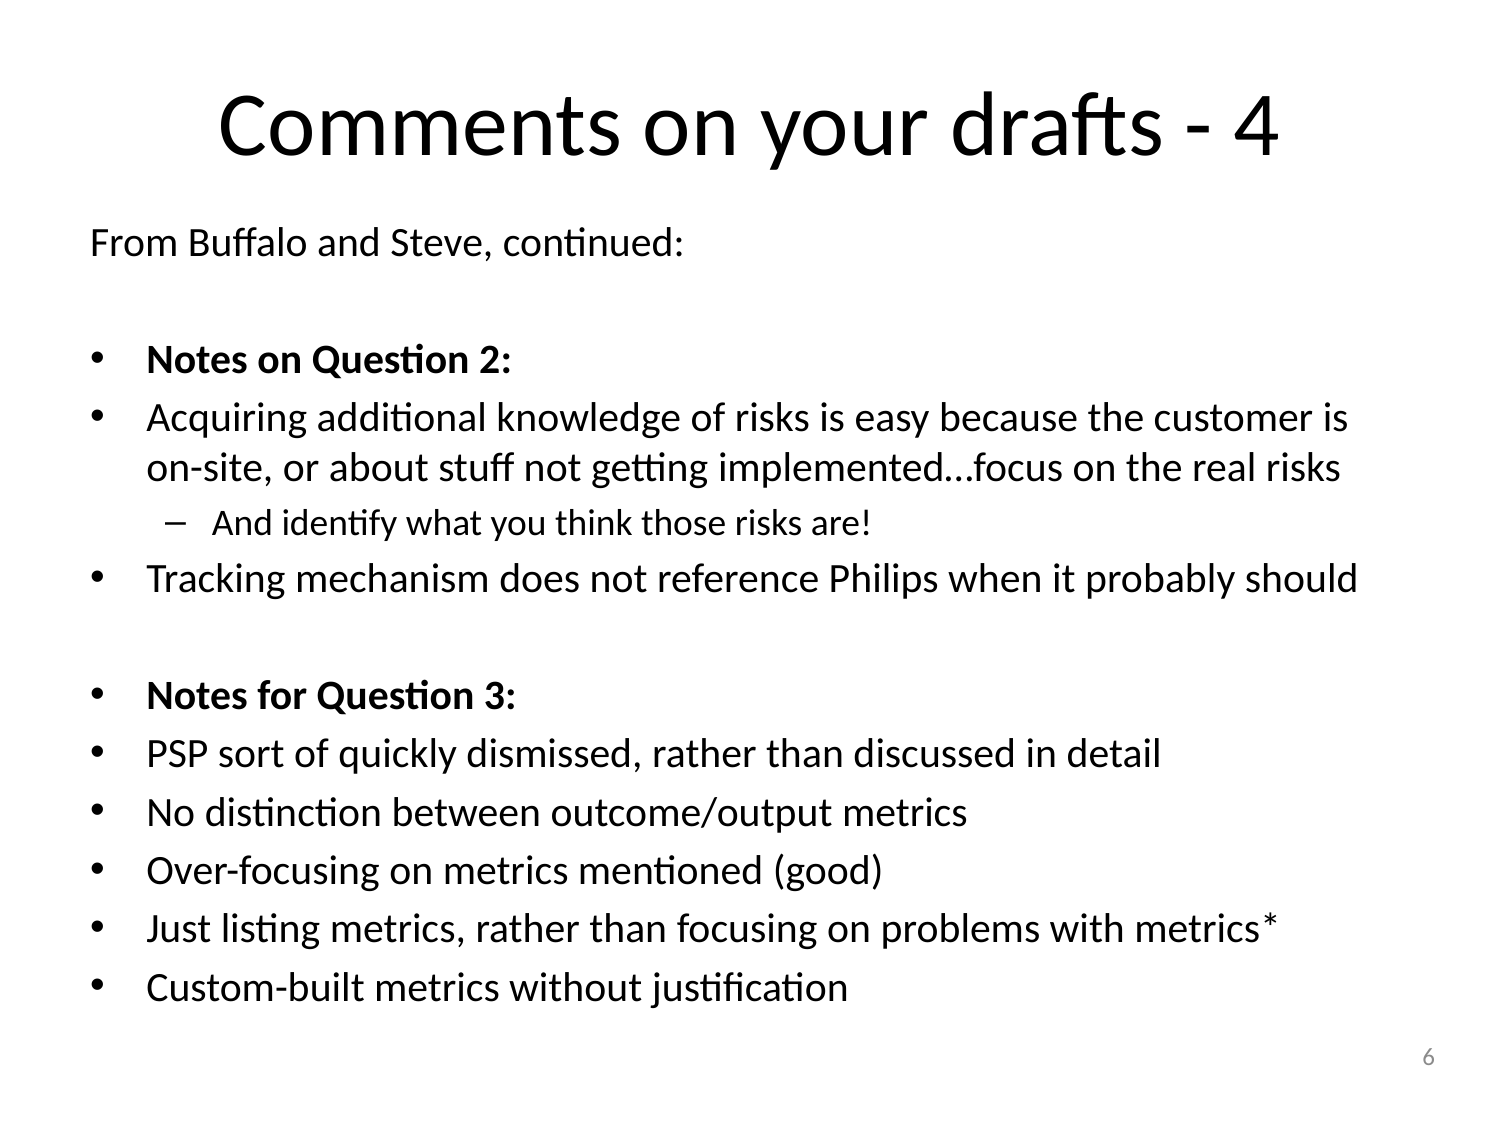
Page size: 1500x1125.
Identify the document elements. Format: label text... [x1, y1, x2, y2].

title Comments on your drafts - 4 [75, 24, 1425, 207]
list From Buffalo and Steve, continued: Notes on Question 2: Acquiring additional knowledge of risks is easy because the customer is on-site, or about stuff not getting implemented…focus on the real risks And identify what you think those risks are! Tracking mechanism does not reference Philips when it probably should Notes for Question 3: PSP sort of quickly dismissed, rather than discussed in detail No distinction between outcome/output metrics Over-focusing on metrics mentioned (good) Just listing metrics, rather than focusing on problems with metrics* Custom-built metrics without justification [75, 207, 1425, 950]
